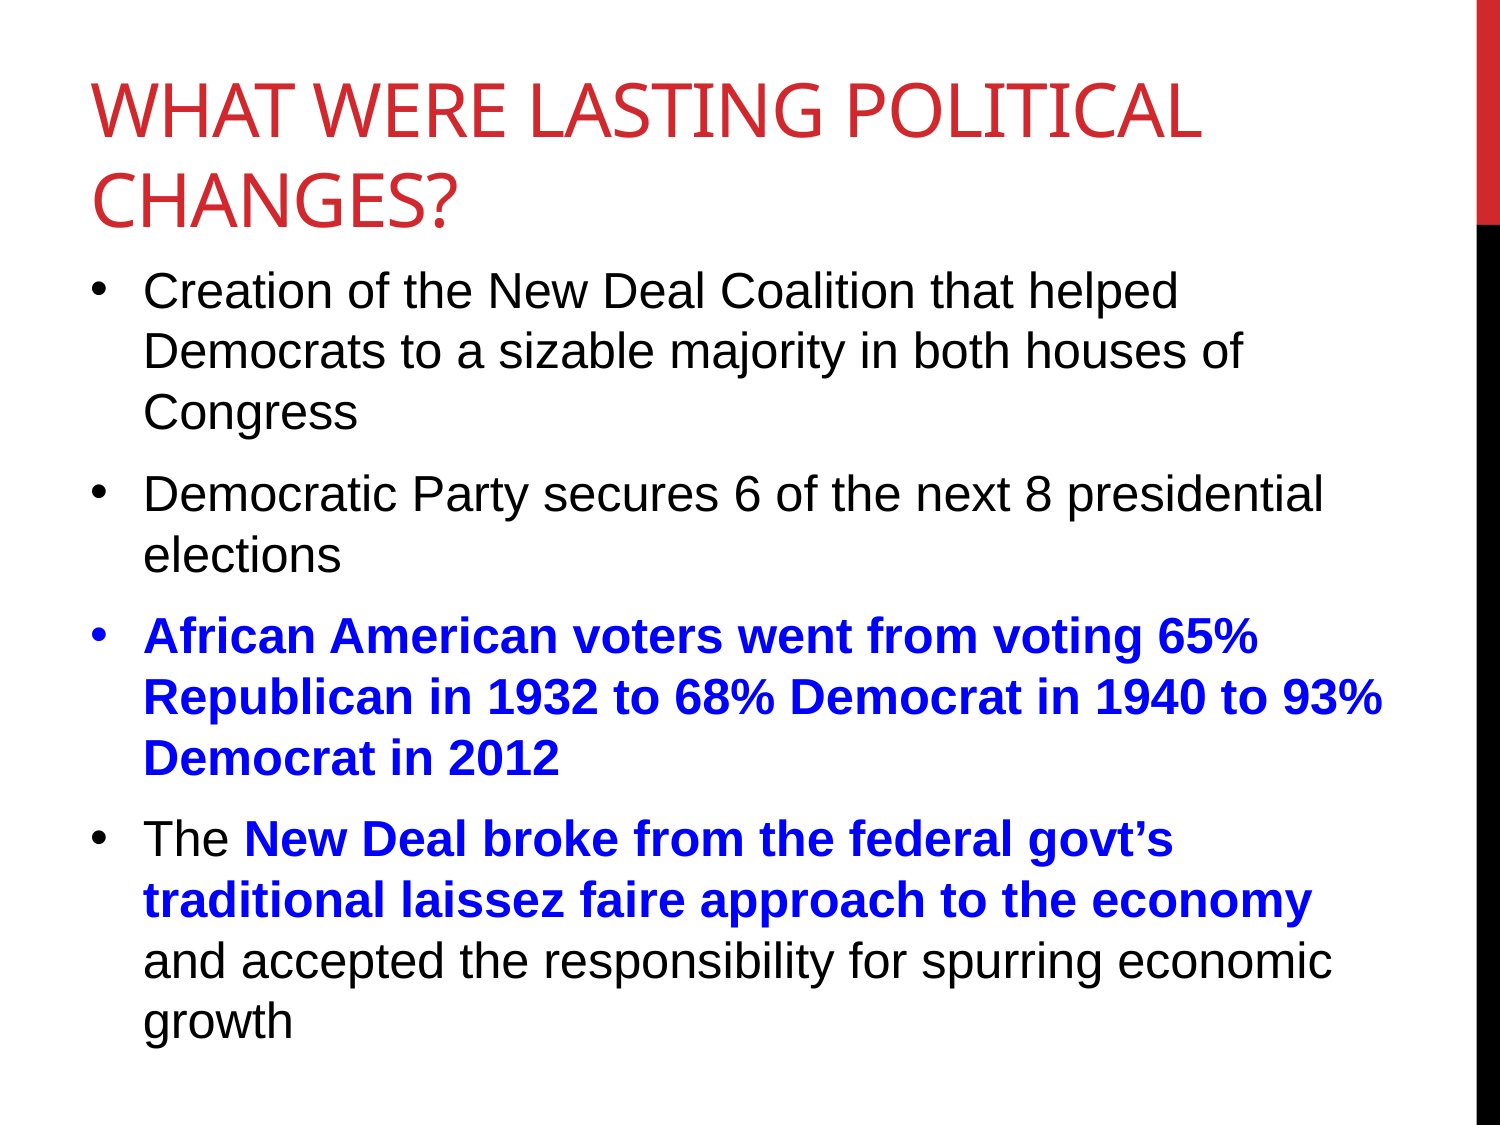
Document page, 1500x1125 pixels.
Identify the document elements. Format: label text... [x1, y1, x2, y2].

title What were Lasting Political Changes? [75, 25, 1325, 250]
list Creation of the New Deal Coalition that helped Democrats to a sizable majority in both houses of Congress Democratic Party secures 6 of the next 8 presidential elections African American voters went from voting 65% Republican in 1932 to 68% Democrat in 1940 to 93% Democrat in 2012 The New Deal broke from the federal govt’s traditional laissez faire approach to the economy and accepted the responsibility for spurring economic growth [75, 250, 1402, 1058]
